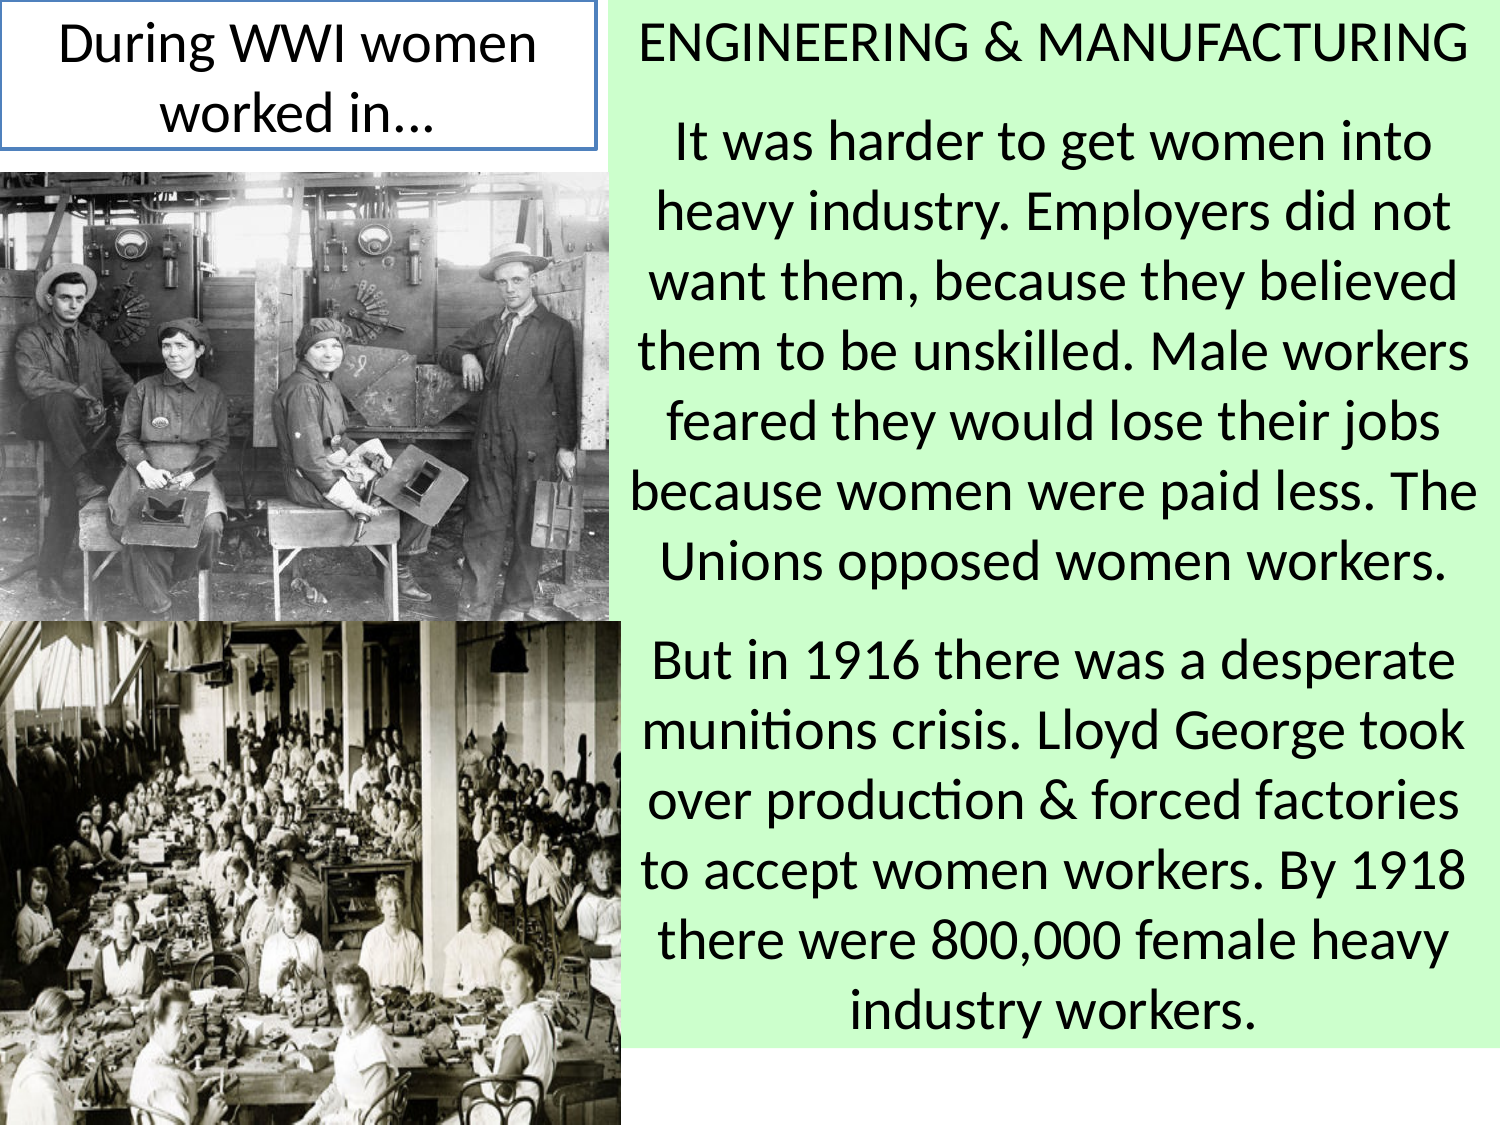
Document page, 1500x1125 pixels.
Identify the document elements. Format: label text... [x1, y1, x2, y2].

picture [0, 172, 621, 1125]
text_box During WWI women worked in... [0, 0, 598, 151]
text_box ENGINEERING & MANUFACTURING It was harder to get women into heavy industry. Employers did not want them, because they believed them to be unskilled. Male workers feared they would lose their jobs because women were paid less. The Unions opposed women workers. But in 1916 there was a desperate munitions crisis. Lloyd George took over production & forced factories to accept women workers. By 1918 there were 800,000 female heavy industry workers. [608, 0, 1500, 1049]
